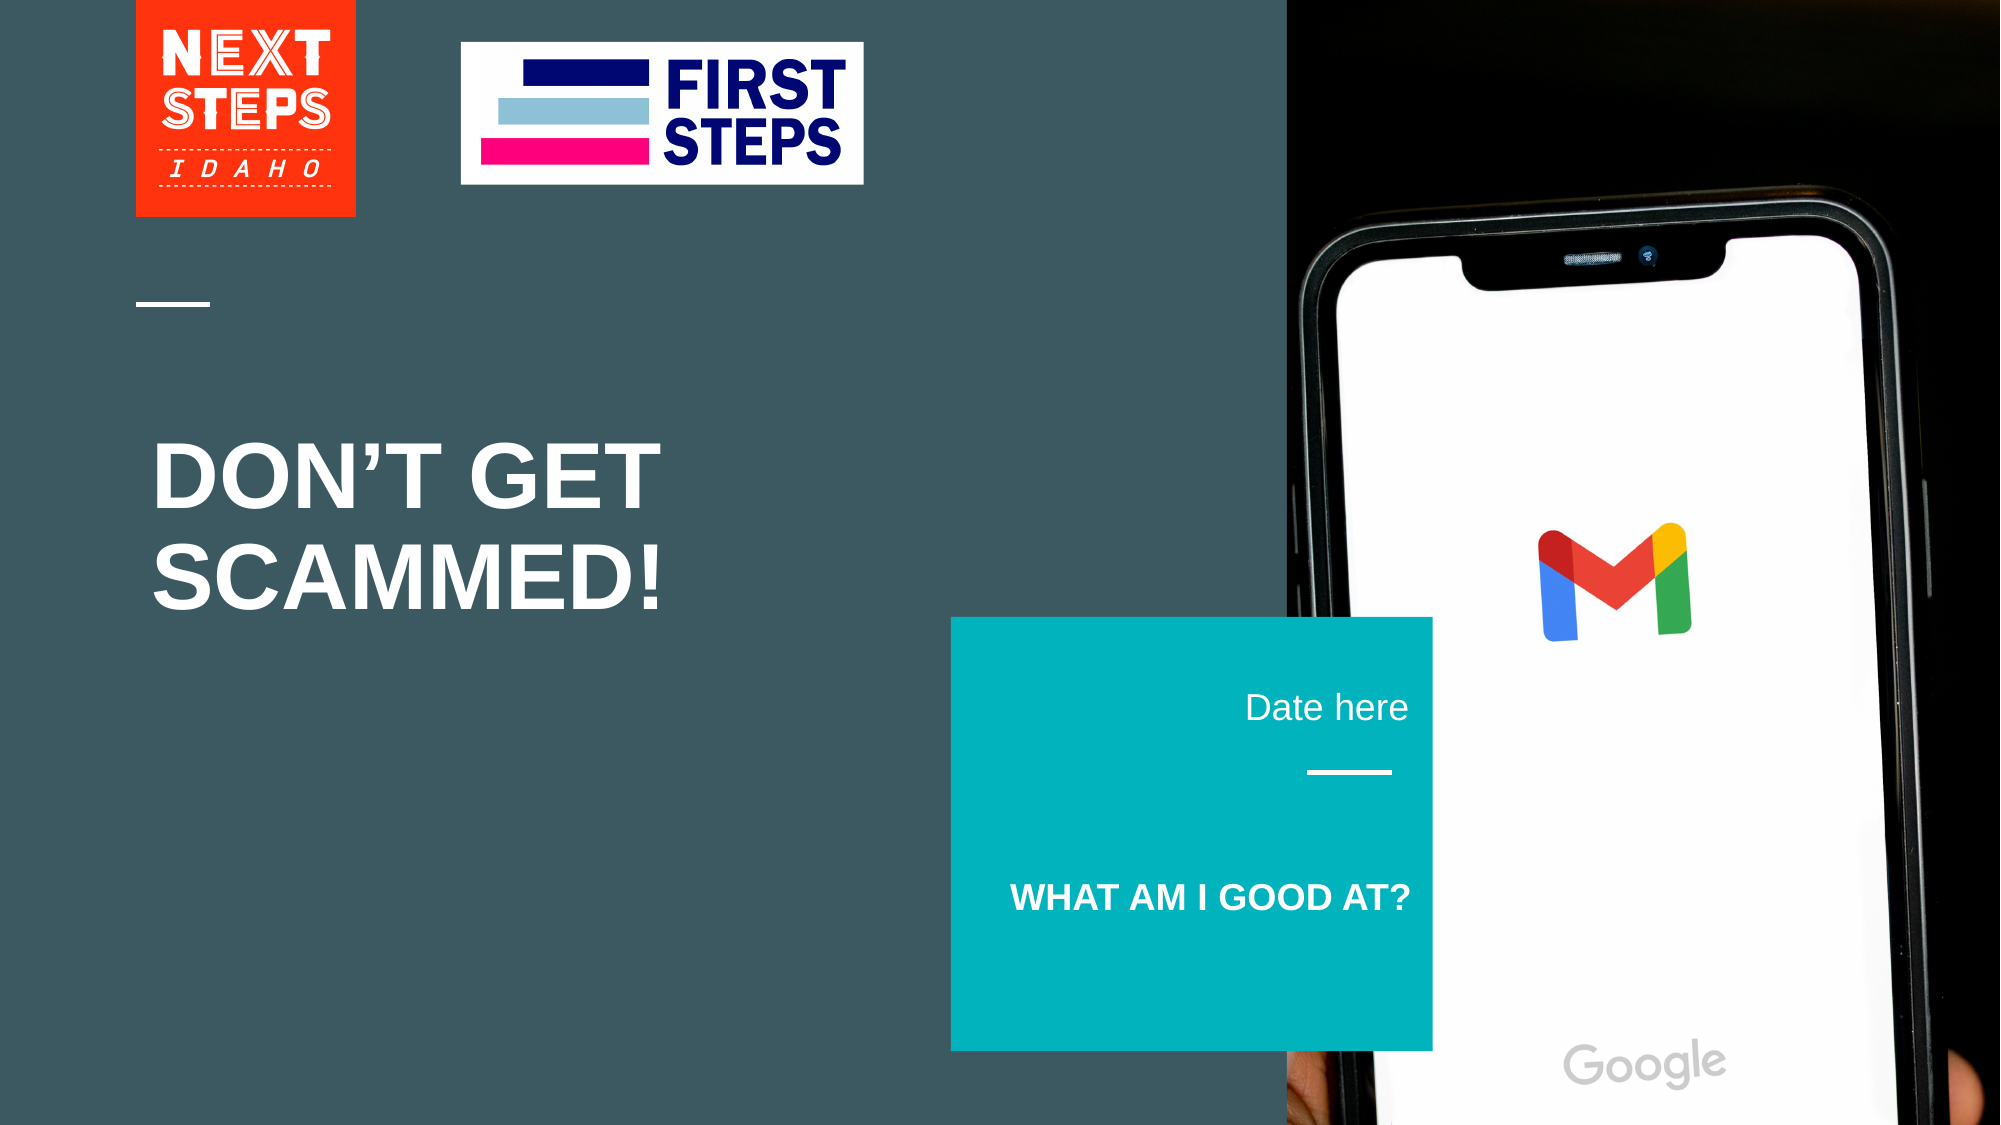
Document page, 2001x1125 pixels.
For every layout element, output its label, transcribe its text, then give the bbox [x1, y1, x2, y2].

text_box WHAT AM I GOOD AT? [953, 870, 1286, 1051]
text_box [460, 41, 864, 185]
text_box [950, 616, 1286, 1052]
picture [1286, 0, 2000, 1125]
picture [136, 0, 356, 217]
title DON’T GET SCAMMED! [136, 347, 1013, 638]
text_box Date here [957, 680, 1286, 755]
